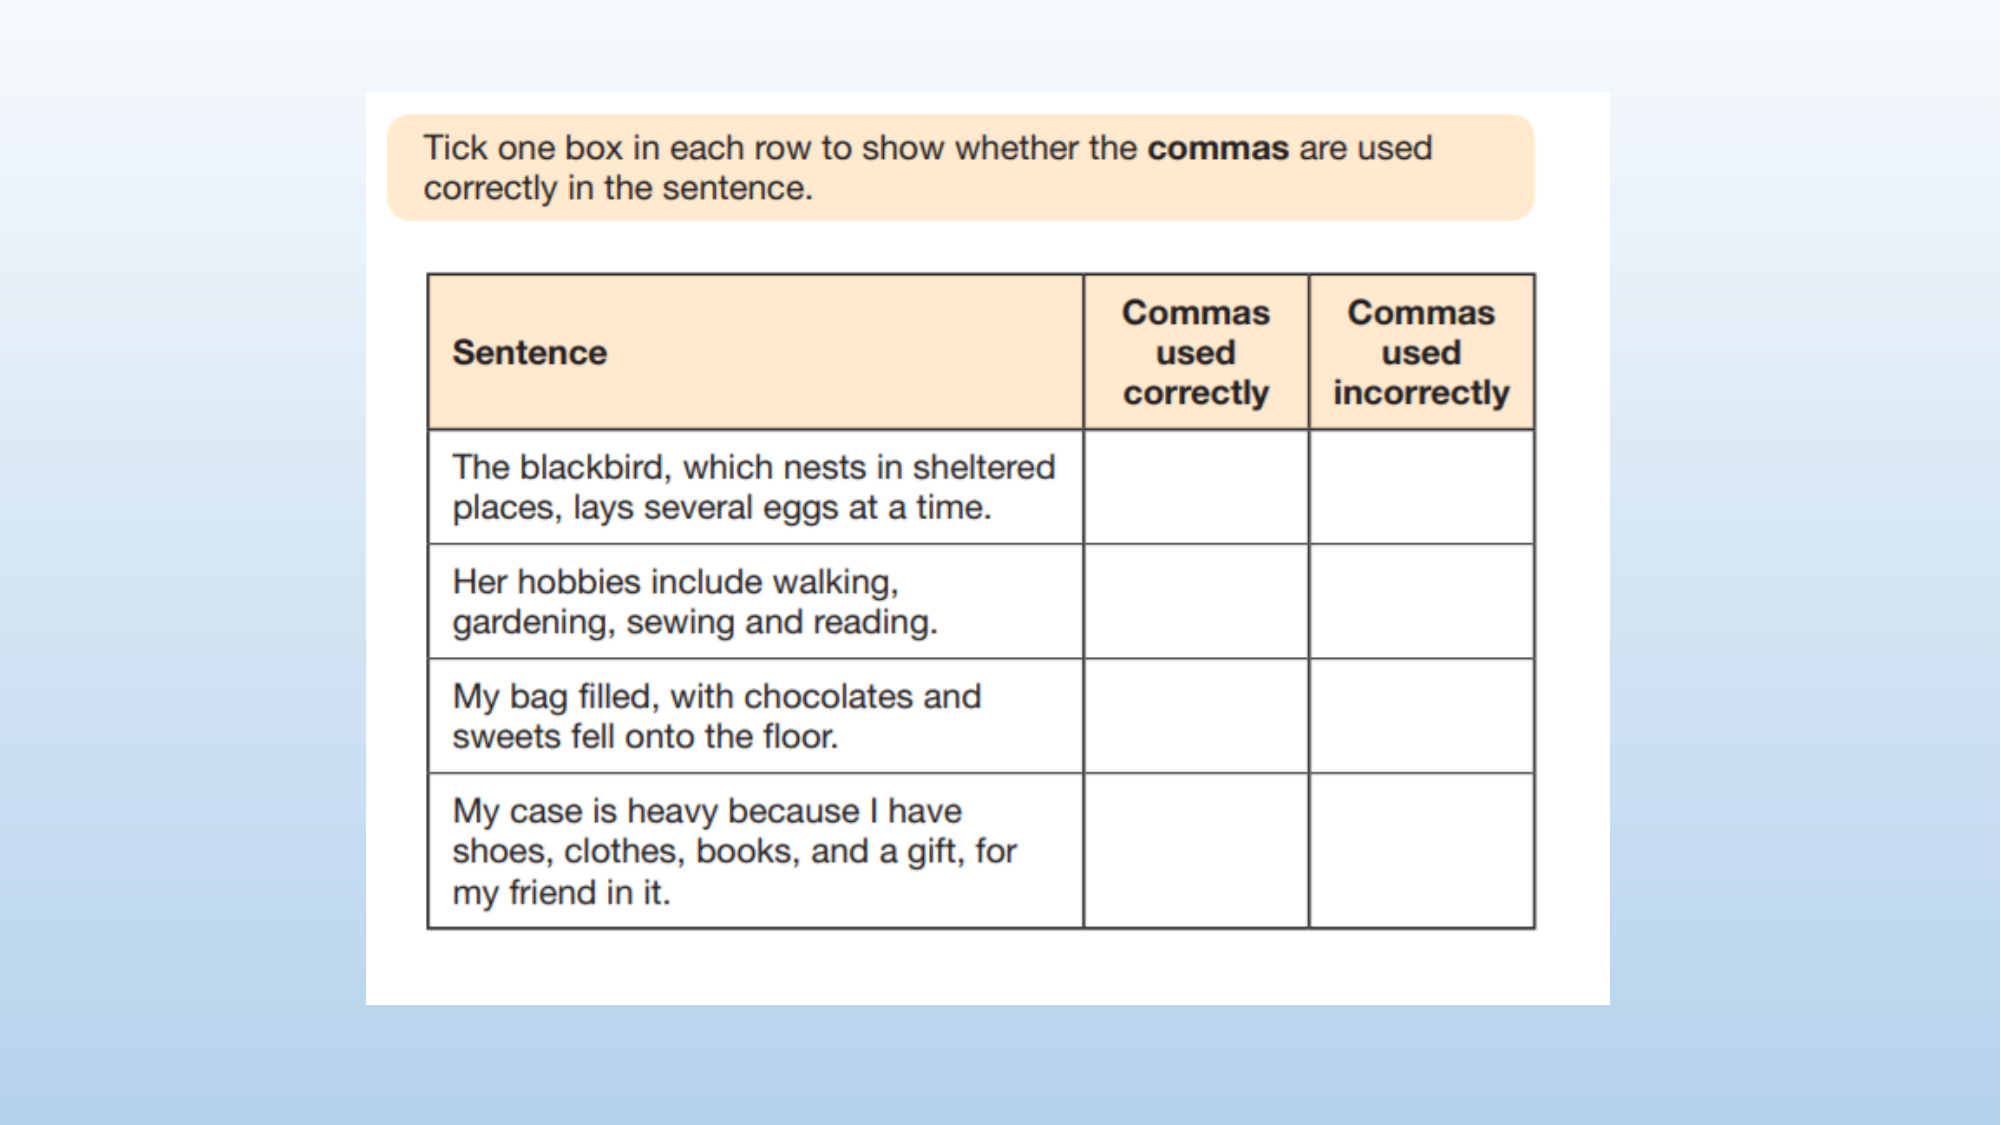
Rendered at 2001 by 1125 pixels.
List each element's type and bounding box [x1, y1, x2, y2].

picture [366, 92, 1610, 1005]
